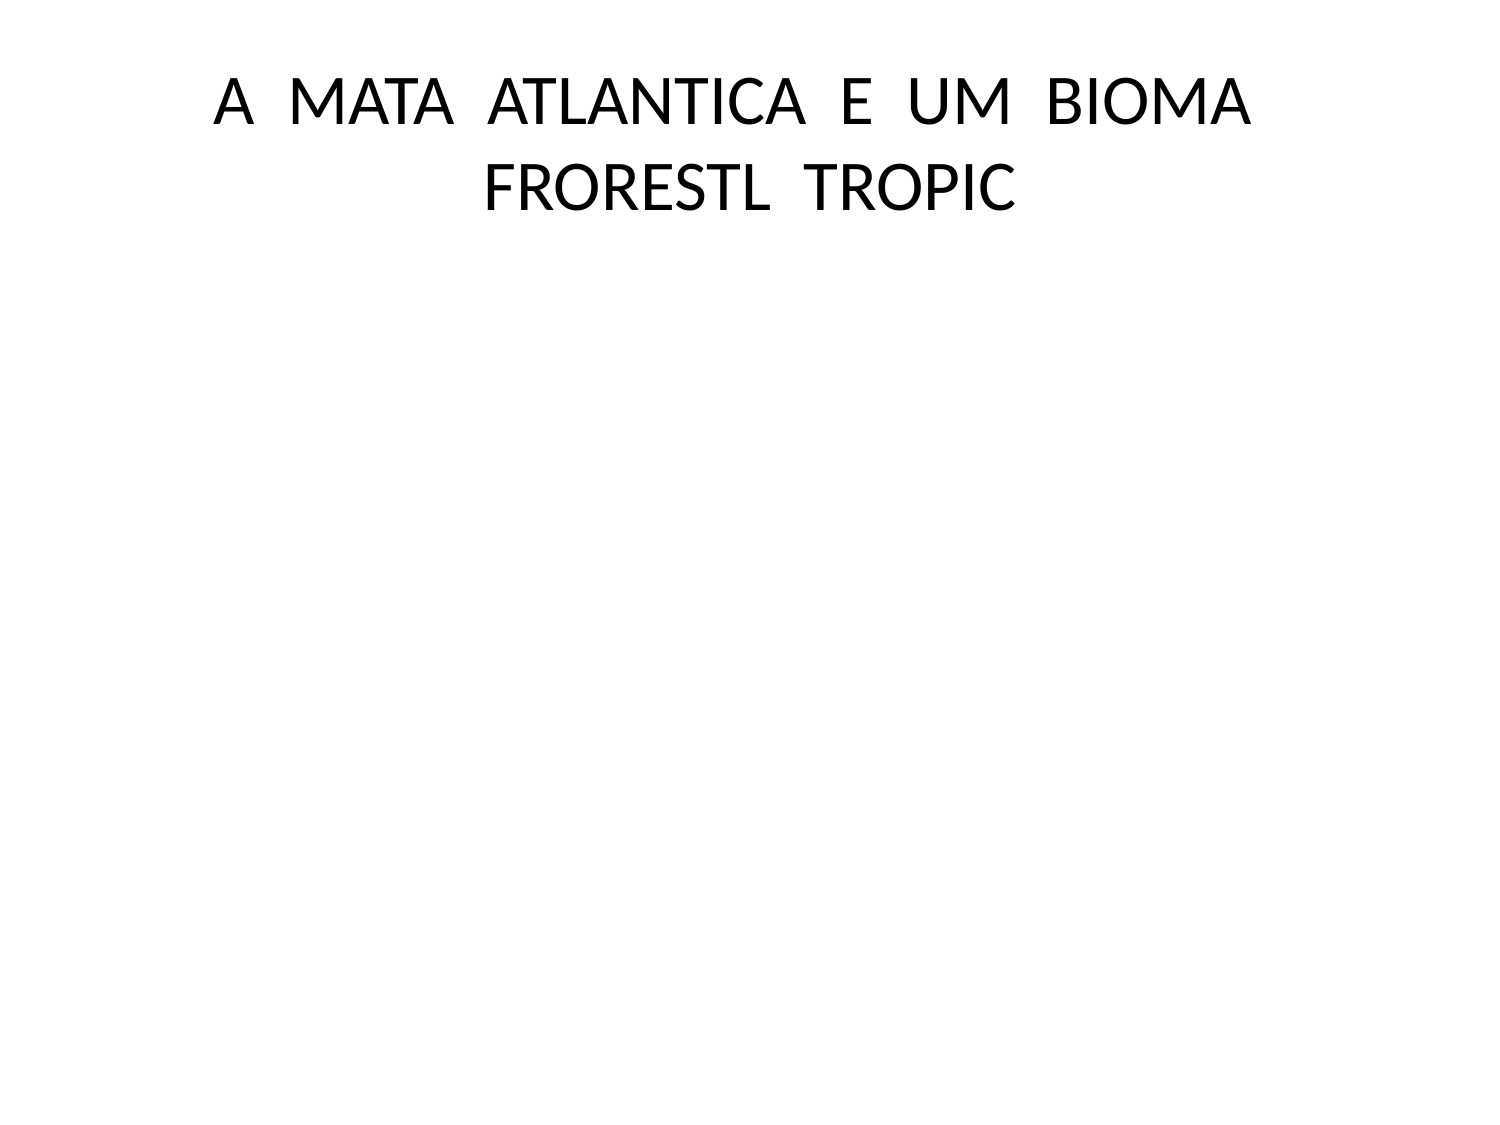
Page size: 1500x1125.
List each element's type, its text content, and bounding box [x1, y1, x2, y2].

title A MATA ATLANTICA E UM BIOMA FRORESTL TROPIC [75, 45, 1425, 233]
